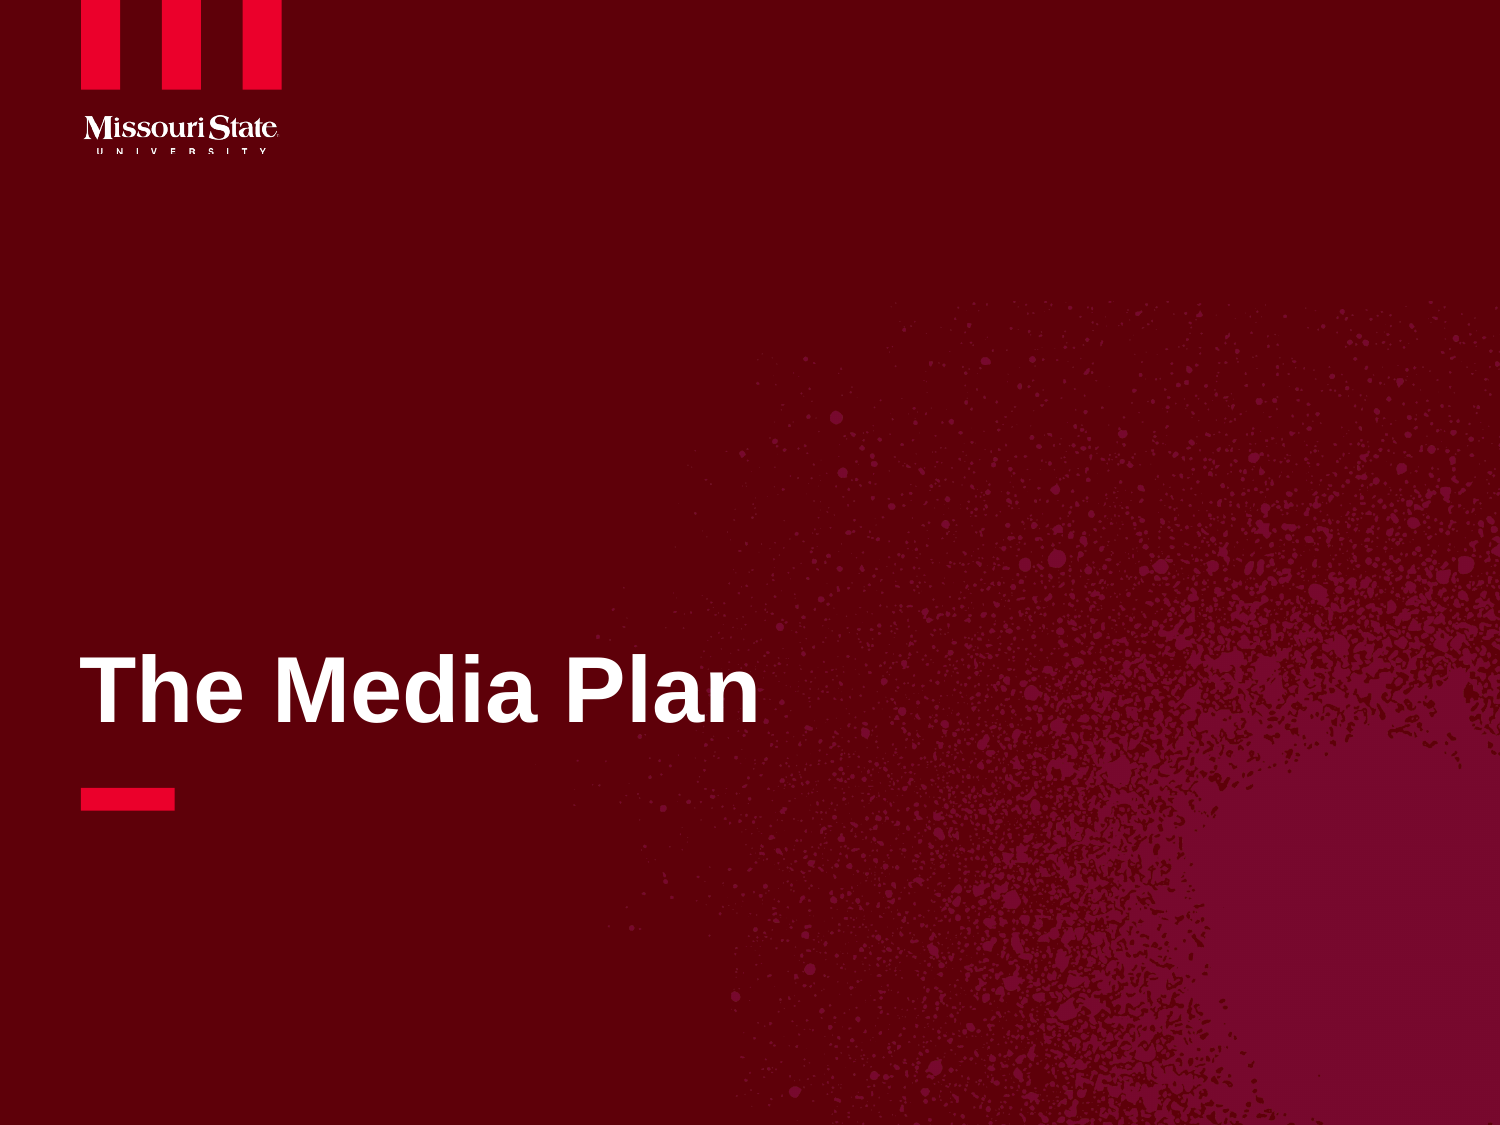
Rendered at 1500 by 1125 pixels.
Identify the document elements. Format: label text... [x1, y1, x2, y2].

title The Media Plan [79, 301, 1103, 743]
